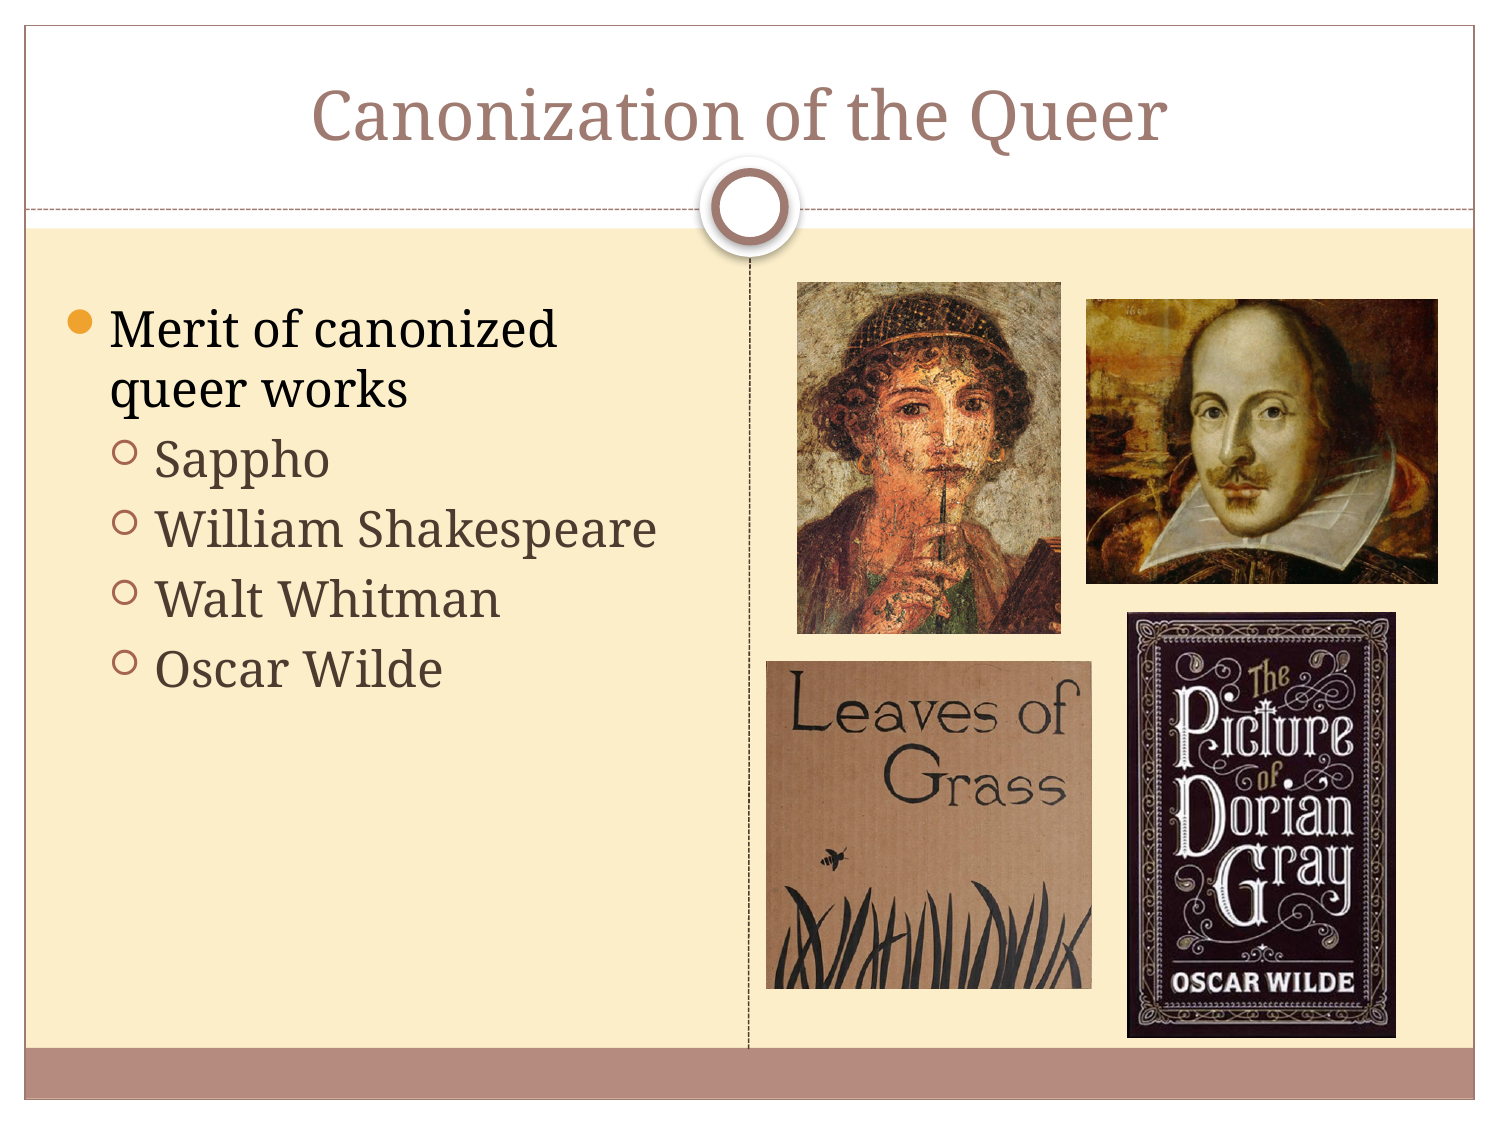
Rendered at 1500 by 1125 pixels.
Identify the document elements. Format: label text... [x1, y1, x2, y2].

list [797, 282, 1061, 634]
picture [766, 661, 1092, 989]
picture [1127, 612, 1396, 1038]
list Merit of canonized queer works Sappho William Shakespeare Walt Whitman Oscar Wilde [49, 224, 712, 993]
picture [1085, 299, 1438, 584]
title Canonization of the Queer [49, 37, 1450, 162]
